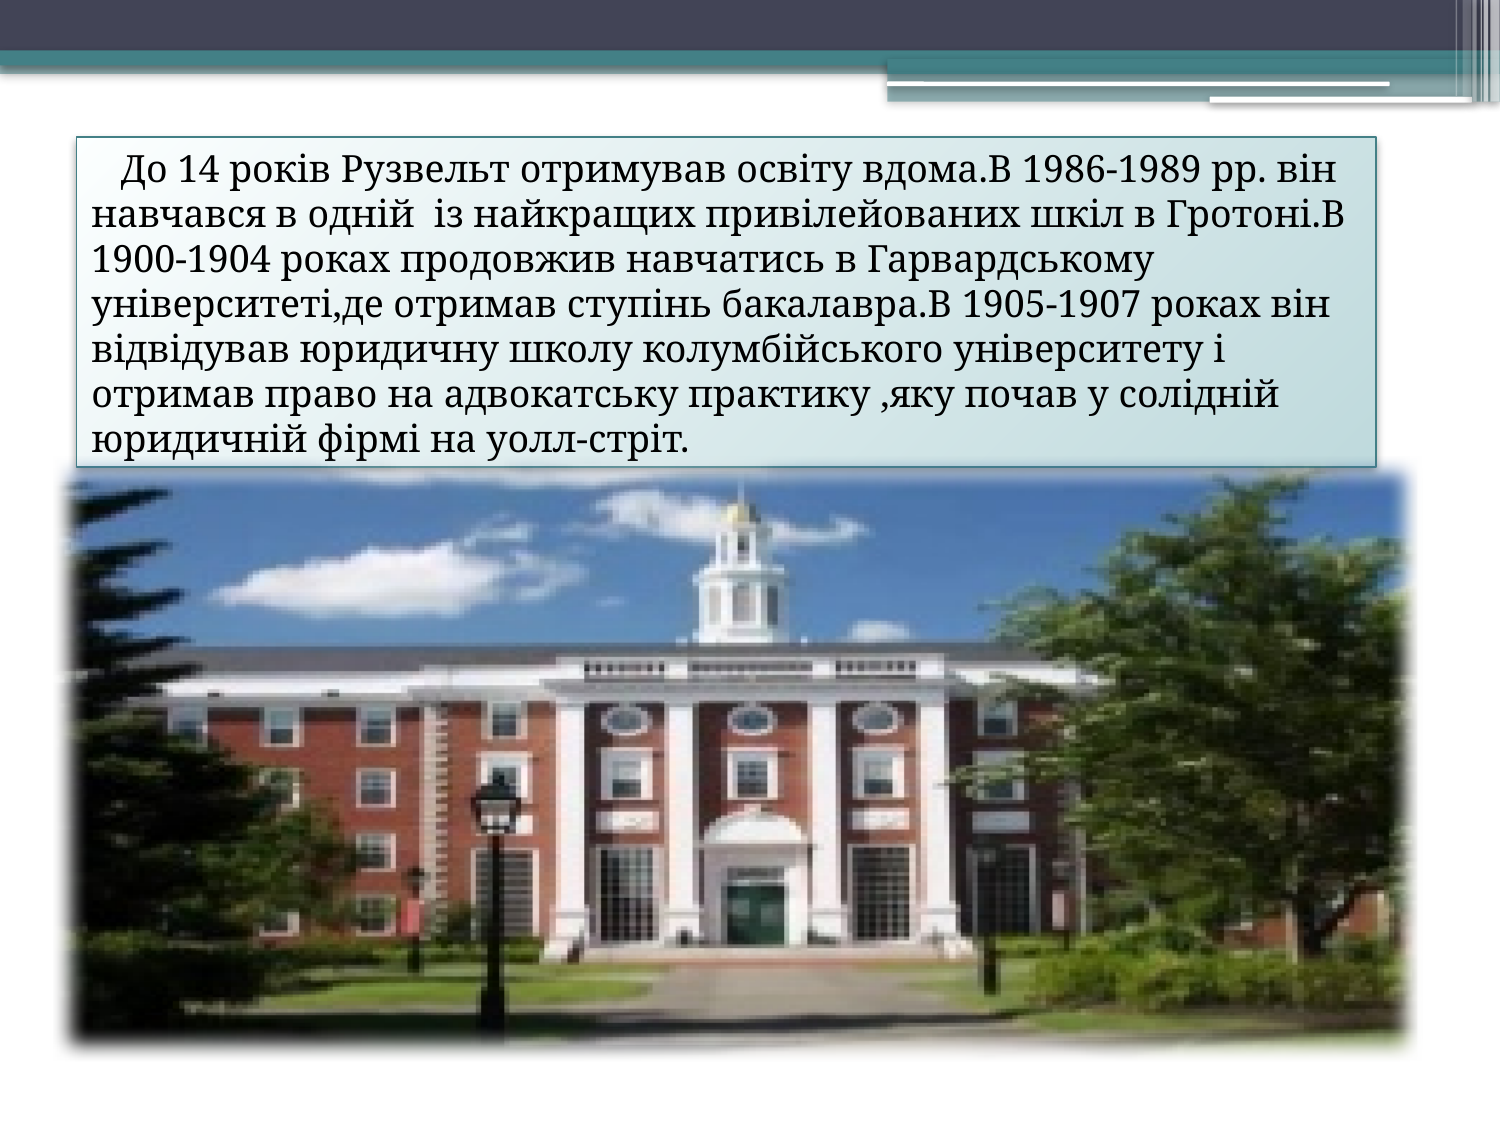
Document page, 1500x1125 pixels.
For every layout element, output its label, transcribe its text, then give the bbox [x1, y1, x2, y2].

picture [52, 455, 1424, 1064]
text_box До 14 років Рузвельт отримував освіту вдома.В 1986-1989 рр. він навчався в одній із найкращих привілейованих шкіл в Гротоні.В 1900-1904 роках продовжив навчатись в Гарвардському університеті,де отримав ступінь бакалавра.В 1905-1907 роках він відвідував юридичну школу колумбійського університету і отримав право на адвокатську практику ,яку почав у солідній юридичній фірмі на уолл-стріт. [76, 136, 1377, 453]
